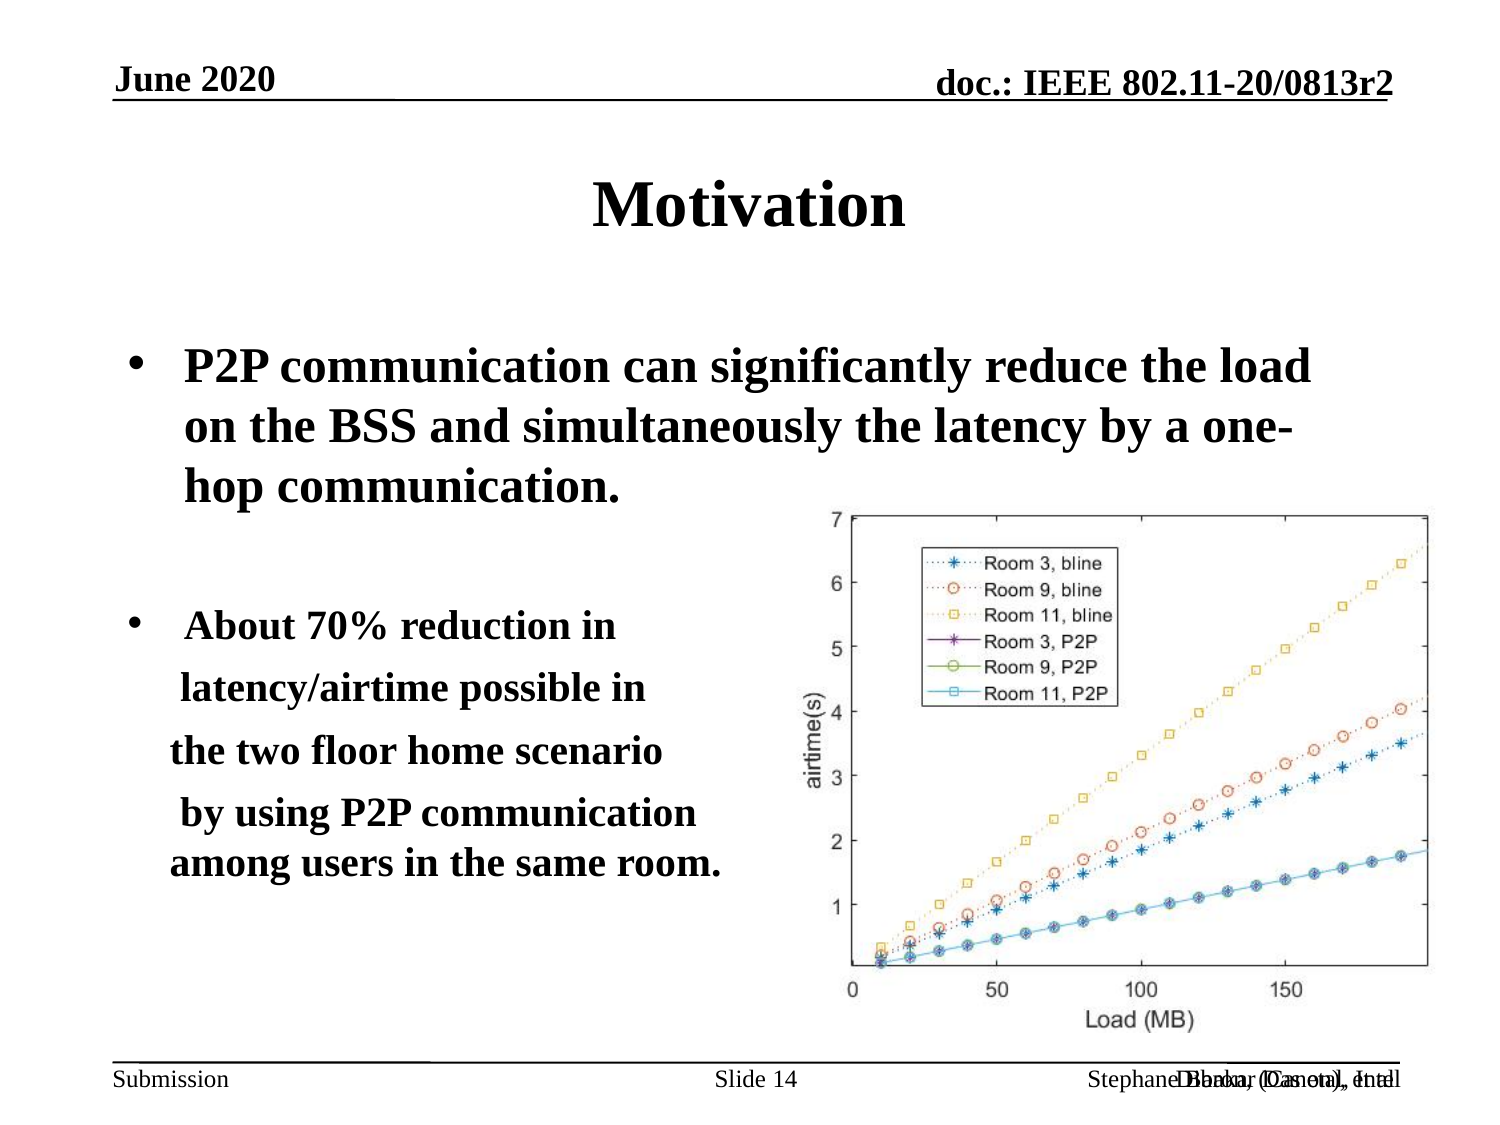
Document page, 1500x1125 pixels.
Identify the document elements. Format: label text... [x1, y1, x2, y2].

list P2P communication can significantly reduce the load on the BSS and simultaneously the latency by a one-hop communication. About 70% reduction in latency/airtime possible in the two floor home scenario by using P2P communication among users in the same room. [112, 324, 1388, 551]
title Motivation [112, 112, 1388, 288]
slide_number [114, 54, 423, 100]
slide_number Slide 14 [712, 1061, 800, 1123]
footer Stephane Baron, (Canon), et al [878, 1061, 1402, 1093]
picture [754, 474, 1499, 1034]
